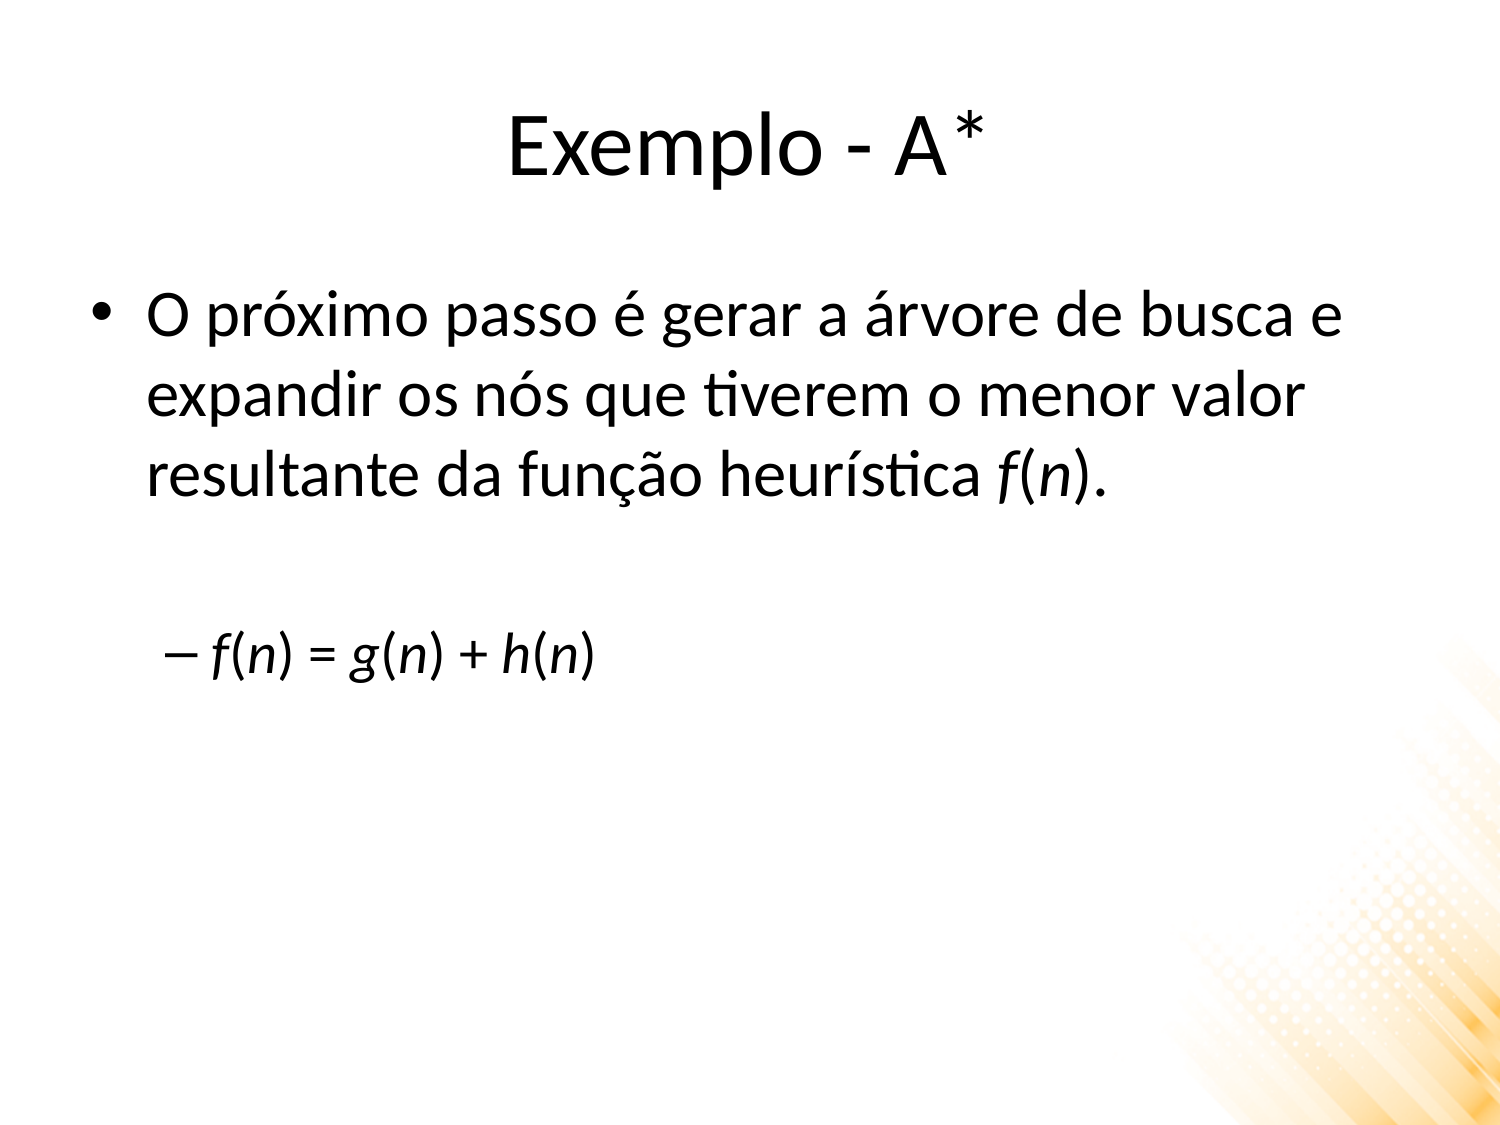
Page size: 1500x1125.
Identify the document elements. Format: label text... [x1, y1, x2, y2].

picture [1112, 633, 1500, 1125]
title Exemplo - A* [75, 45, 1425, 233]
list O próximo passo é gerar a árvore de busca e expandir os nós que tiverem o menor valor resultante da função heurística f(n). f(n) = g(n) + h(n) [75, 262, 1425, 1005]
